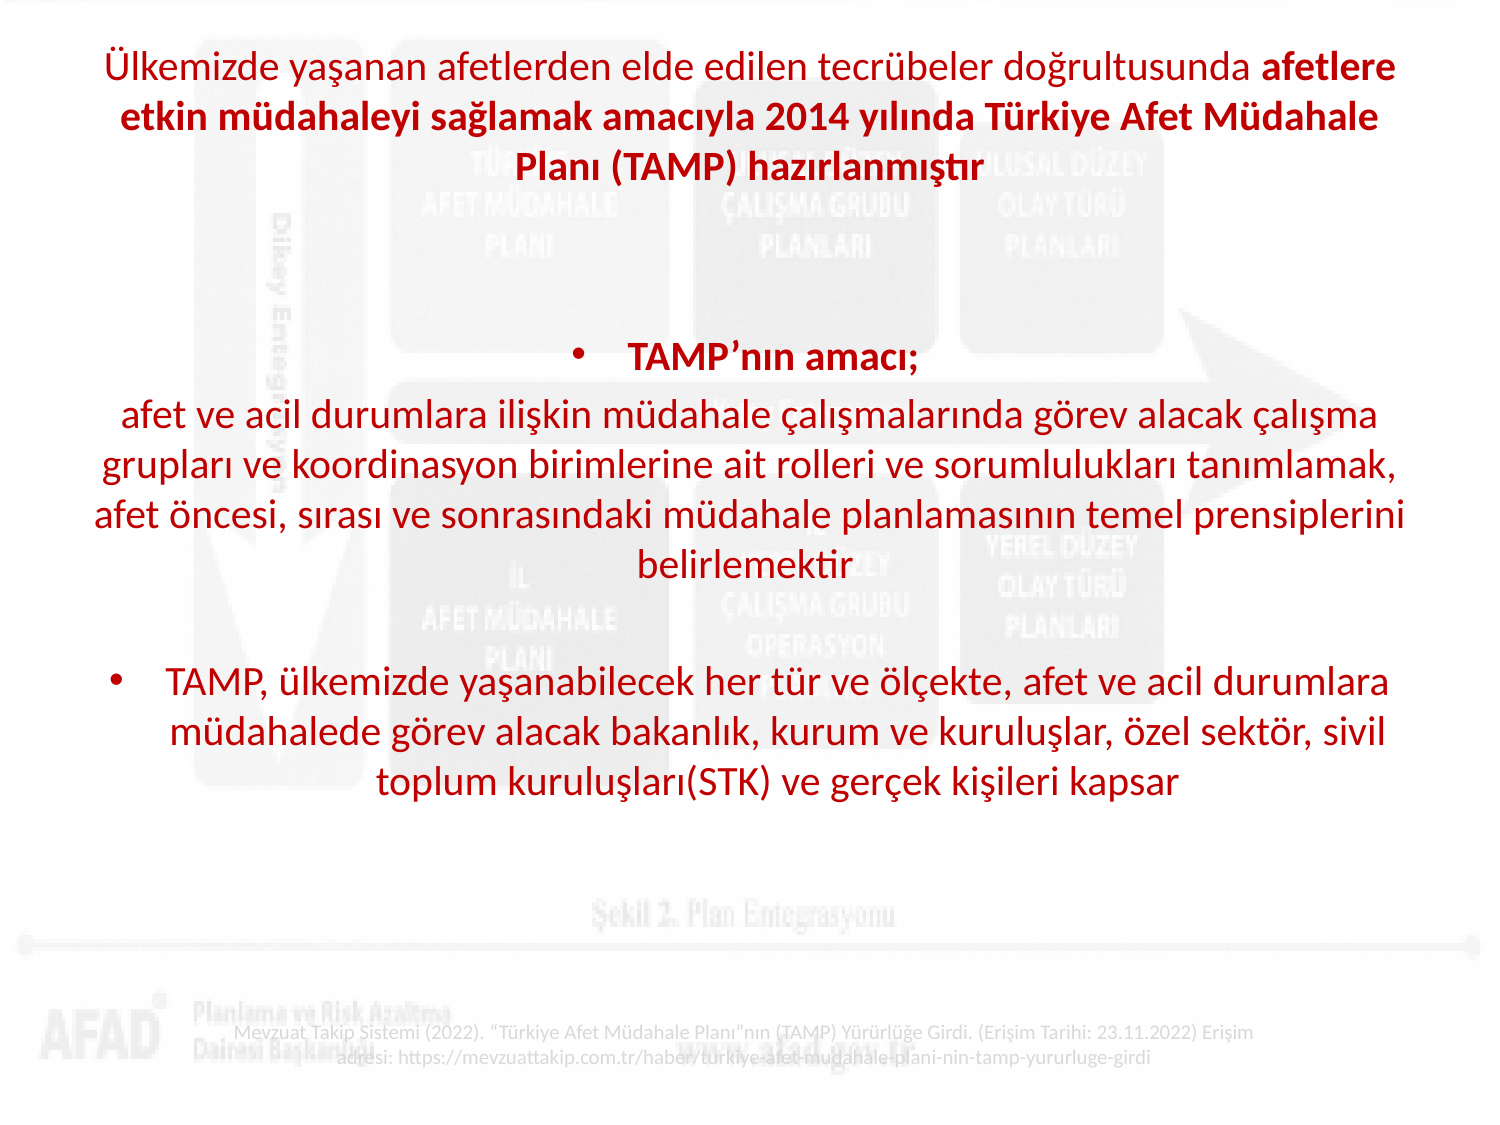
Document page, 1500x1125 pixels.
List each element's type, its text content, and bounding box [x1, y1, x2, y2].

title Ülkemizde yaşanan afetlerden elde edilen tecrübeler doğrultusunda afetlere etkin müdahaleyi sağlamak amacıyla 2014 yılında Türkiye Afet Müdahale Planı (TAMP) hazırlanmıştır [75, 45, 1425, 233]
text_box Mevzuat Takip Sistemi (2022). “Türkiye Afet Müdahale Planı”nın (TAMP) Yürürlüğe Girdi. (Erişim Tarihi: 23.11.2022) Erişim adresi: https://mevzuattakip.com.tr/haber/turkiye-afet-mudahale-plani-nin-tamp-yururluge-girdi [194, 1011, 1294, 1102]
list TAMP’nın amacı; afet ve acil durumlara ilişkin müdahale çalışmalarında görev alacak çalışma grupları ve koordinasyon birimlerine ait rolleri ve sorumlulukları tanımlamak, afet öncesi, sırası ve sonrasındaki müdahale planlamasının temel prensiplerini belirlemektir TAMP, ülkemizde yaşanabilecek her tür ve ölçekte, afet ve acil durumlara müdahalede görev alacak bakanlık, kurum ve kuruluşlar, özel sektör, sivil toplum kuruluşları(STK) ve gerçek kişileri kapsar [75, 262, 1425, 1005]
